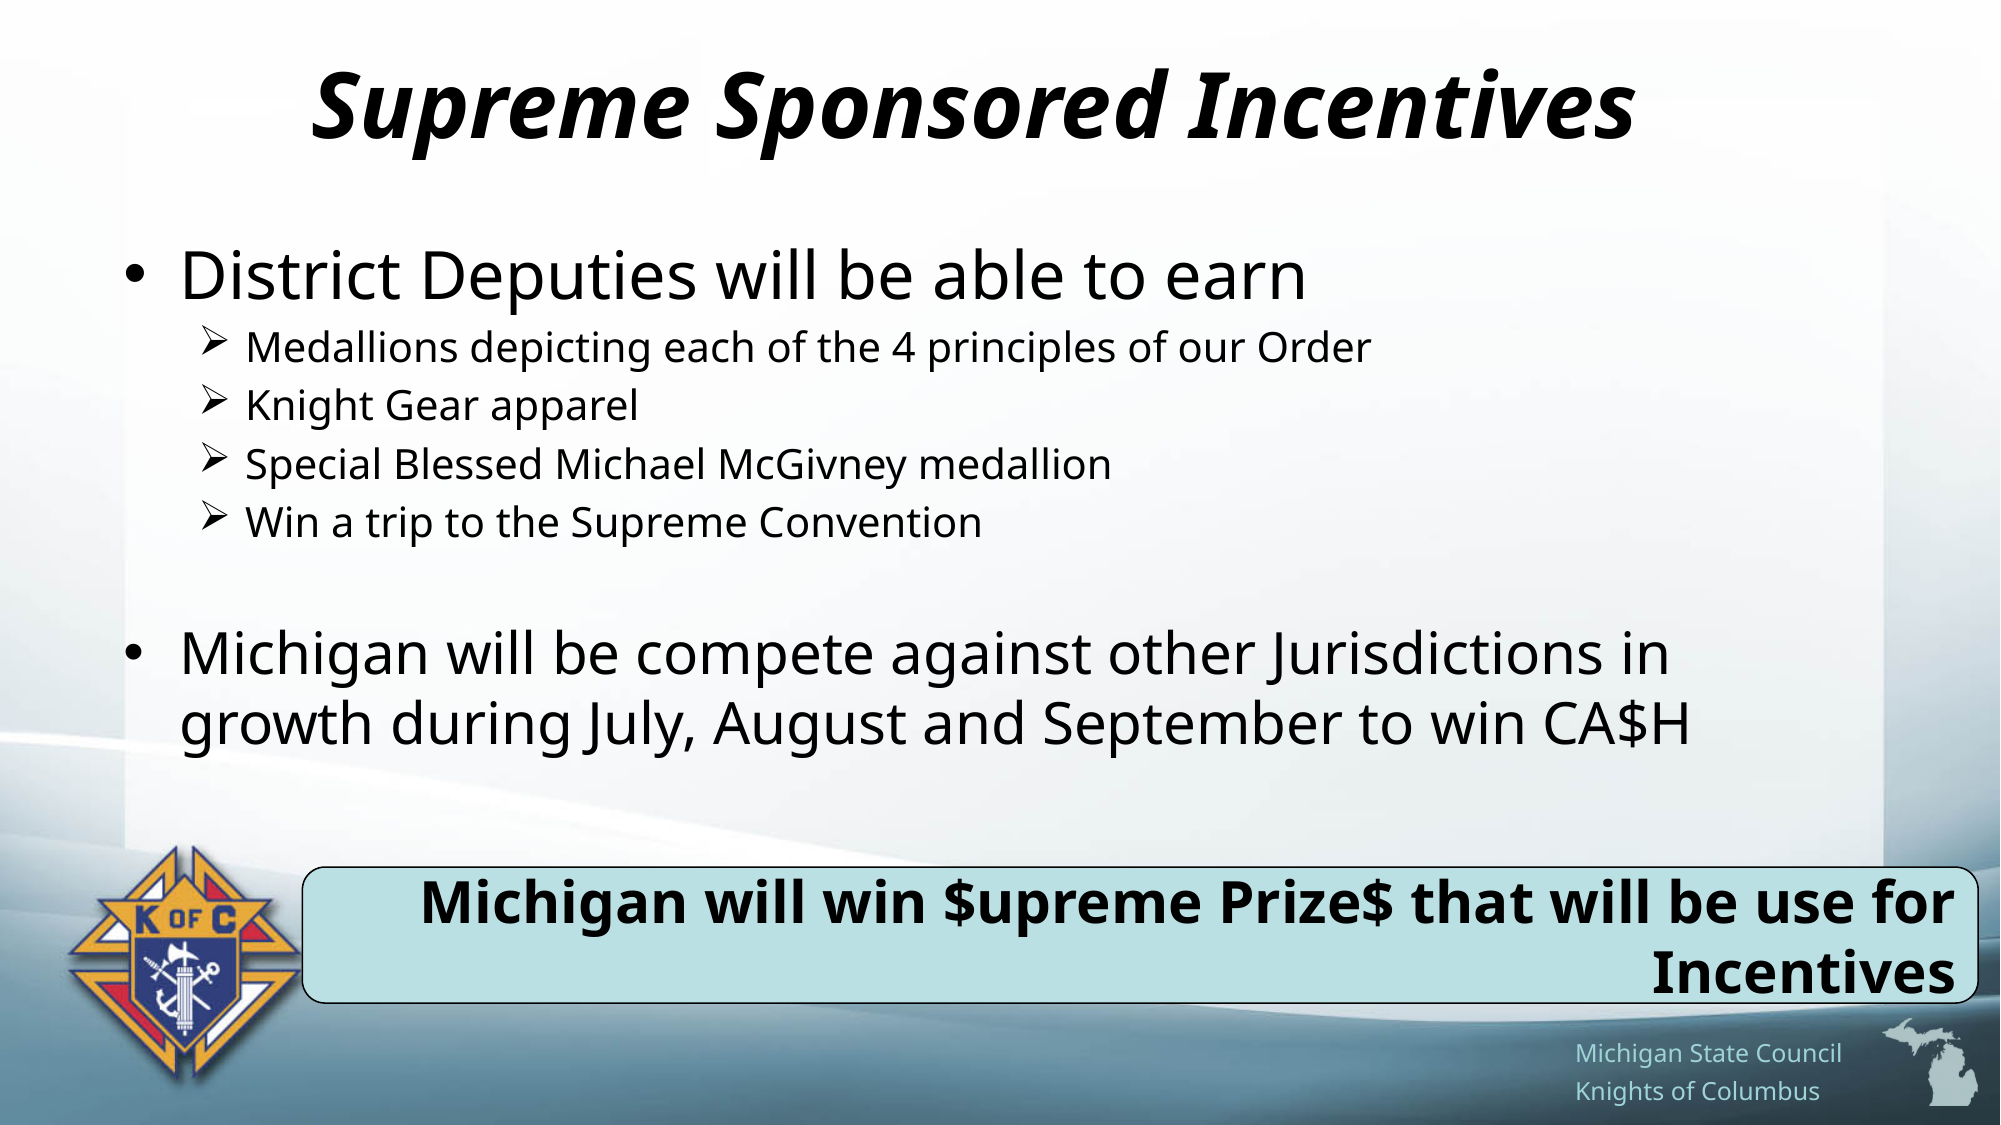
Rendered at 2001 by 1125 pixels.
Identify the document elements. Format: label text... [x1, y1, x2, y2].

title Supreme Sponsored Incentives [108, 31, 1842, 172]
list District Deputies will be able to earn Medallions depicting each of the 4 principles of our Order Knight Gear apparel Special Blessed Michael McGivney medallion Win a trip to the Supreme Convention Michigan will be compete against other Jurisdictions in growth during July, August and September to win CA$H [108, 224, 1883, 901]
picture [0, 0, 2000, 1125]
text_box Michigan will win $upreme Prize$ that will be use for Incentives [302, 867, 1979, 1004]
